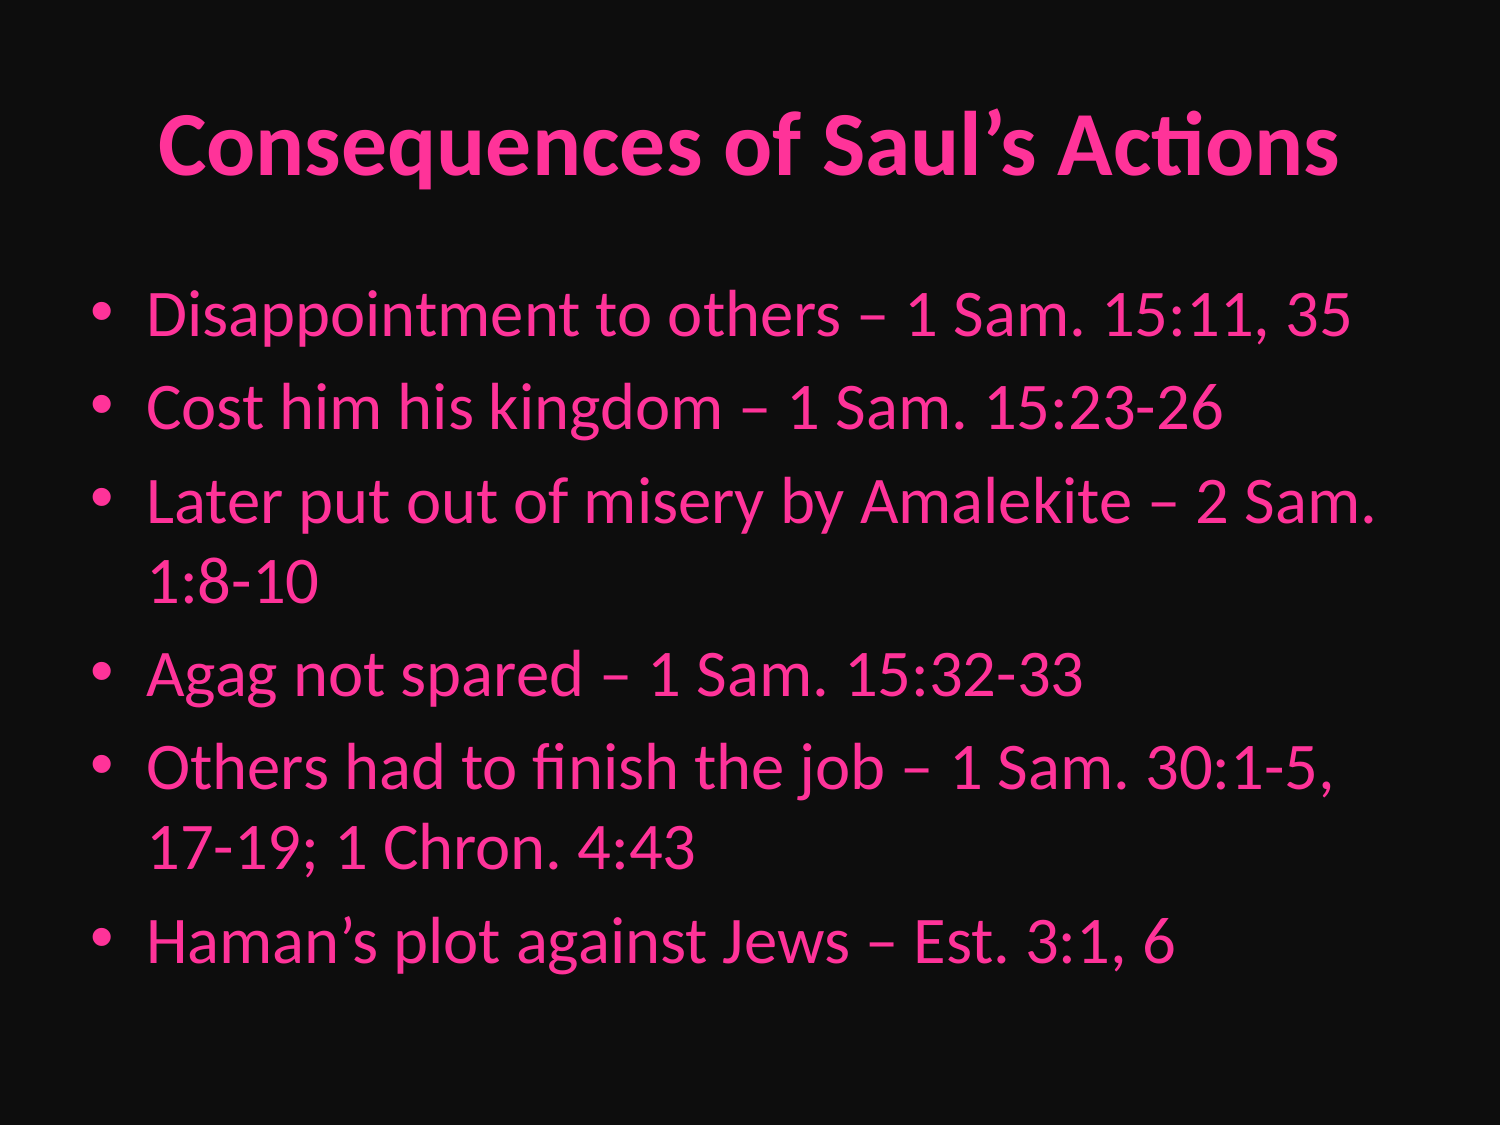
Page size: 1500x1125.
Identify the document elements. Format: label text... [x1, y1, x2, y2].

title Consequences of Saul’s Actions [75, 45, 1425, 233]
list Disappointment to others – 1 Sam. 15:11, 35 Cost him his kingdom – 1 Sam. 15:23-26 Later put out of misery by Amalekite – 2 Sam. 1:8-10 Agag not spared – 1 Sam. 15:32-33 Others had to finish the job – 1 Sam. 30:1-5, 17-19; 1 Chron. 4:43 Haman’s plot against Jews – Est. 3:1, 6 [75, 262, 1425, 1005]
